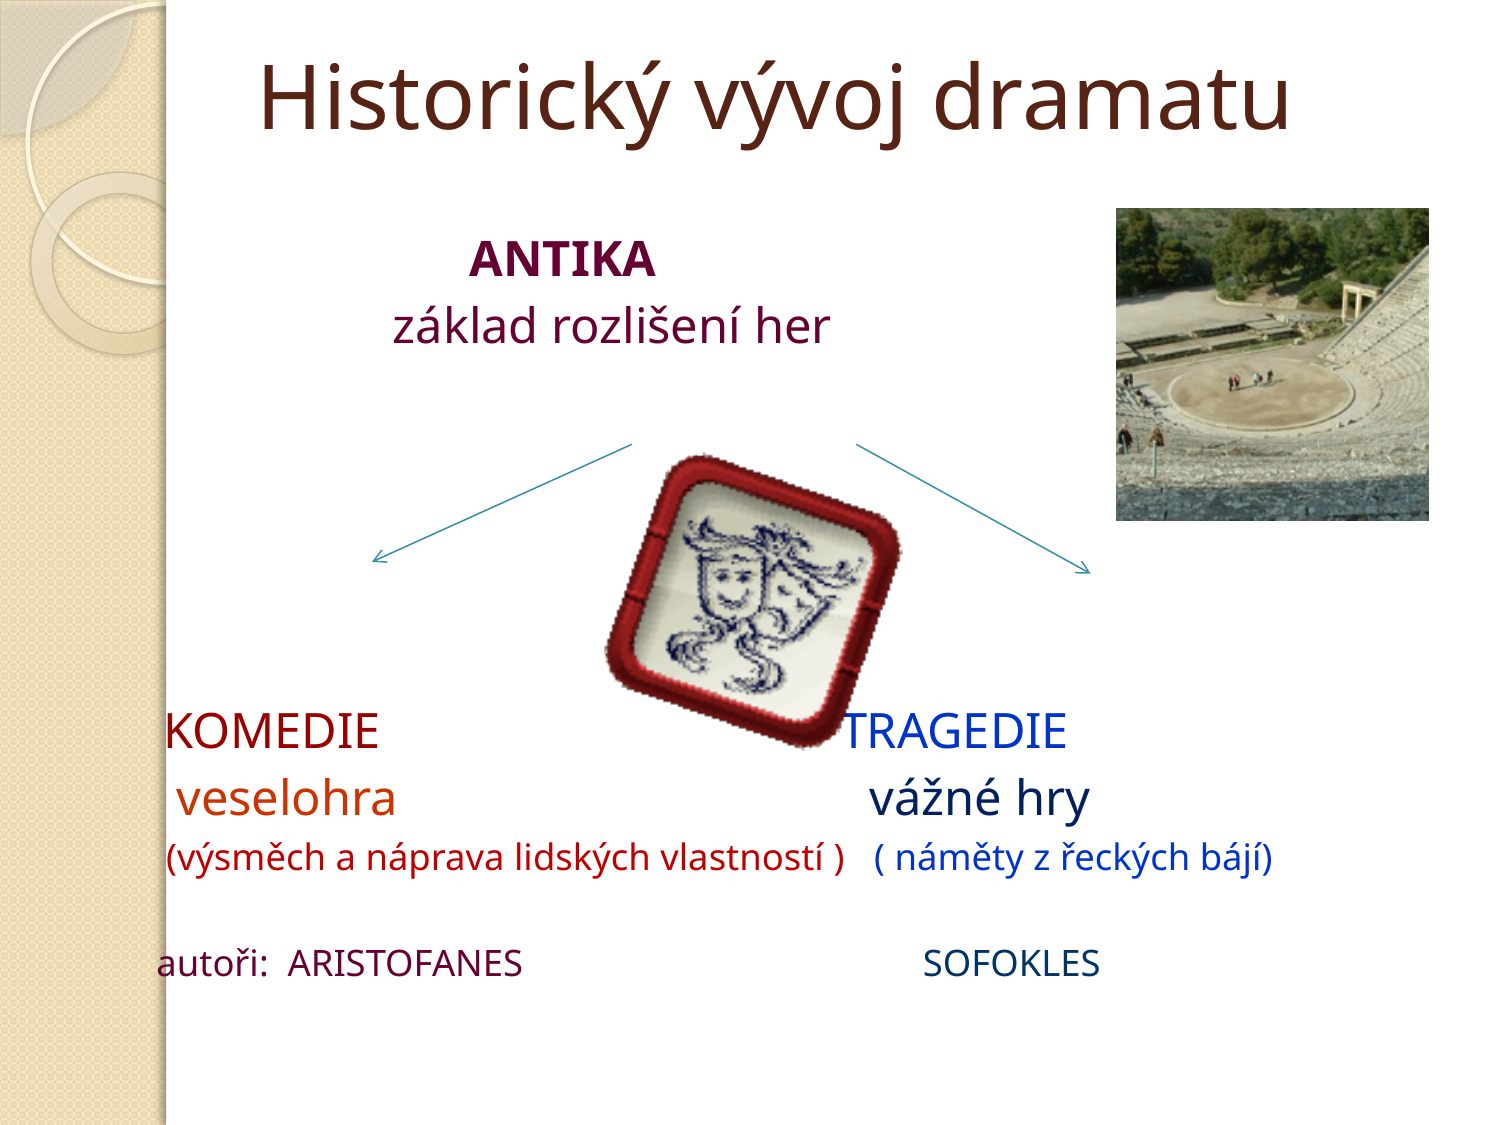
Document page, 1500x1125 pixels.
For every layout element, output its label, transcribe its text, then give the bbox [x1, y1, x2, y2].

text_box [371, 444, 632, 563]
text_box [856, 444, 1091, 574]
title Historický vývoj dramatu [242, 0, 1473, 188]
list ANTIKA základ rozlišení her KOMEDIE TRAGEDIE veselohra vážné hry (výsměch a náprava lidských vlastností ) ( náměty z řeckých bájí) autoři: ARISTOFANES SOFOKLES [35, 219, 1500, 1071]
picture [596, 446, 894, 758]
picture [1115, 207, 1429, 521]
